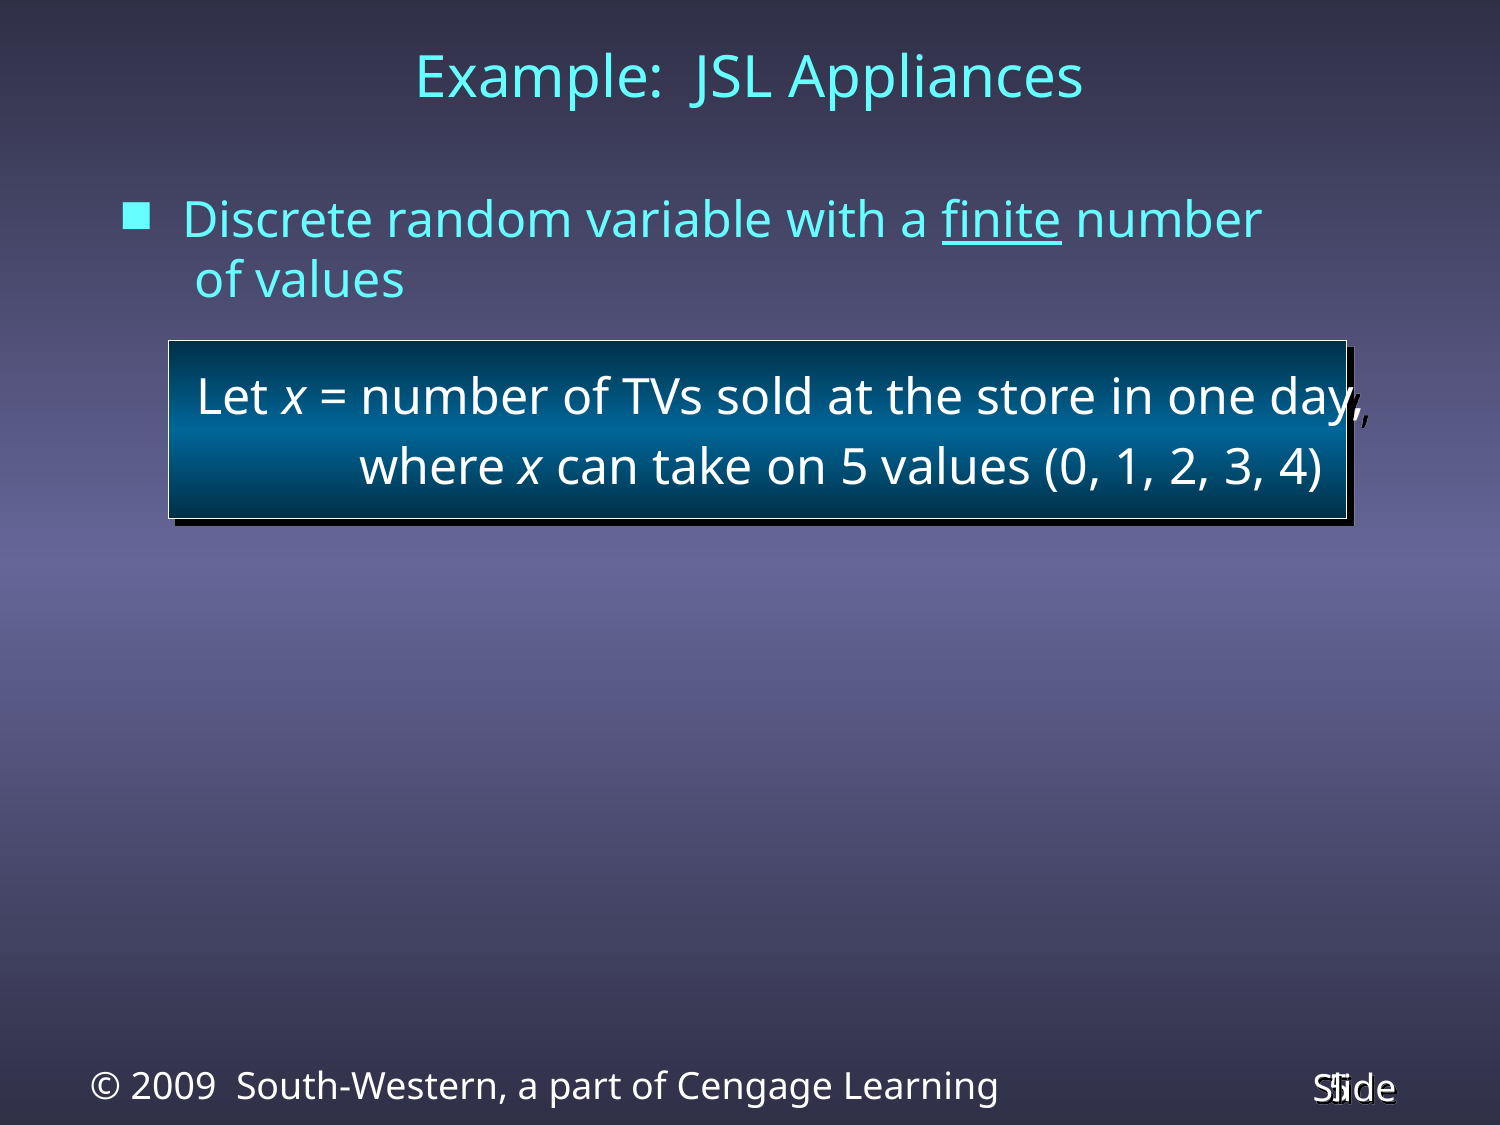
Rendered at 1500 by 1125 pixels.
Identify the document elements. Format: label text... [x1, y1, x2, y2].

title Example: JSL Appliances [112, 18, 1388, 131]
list Discrete random variable with a finite number of values [110, 180, 1405, 1006]
